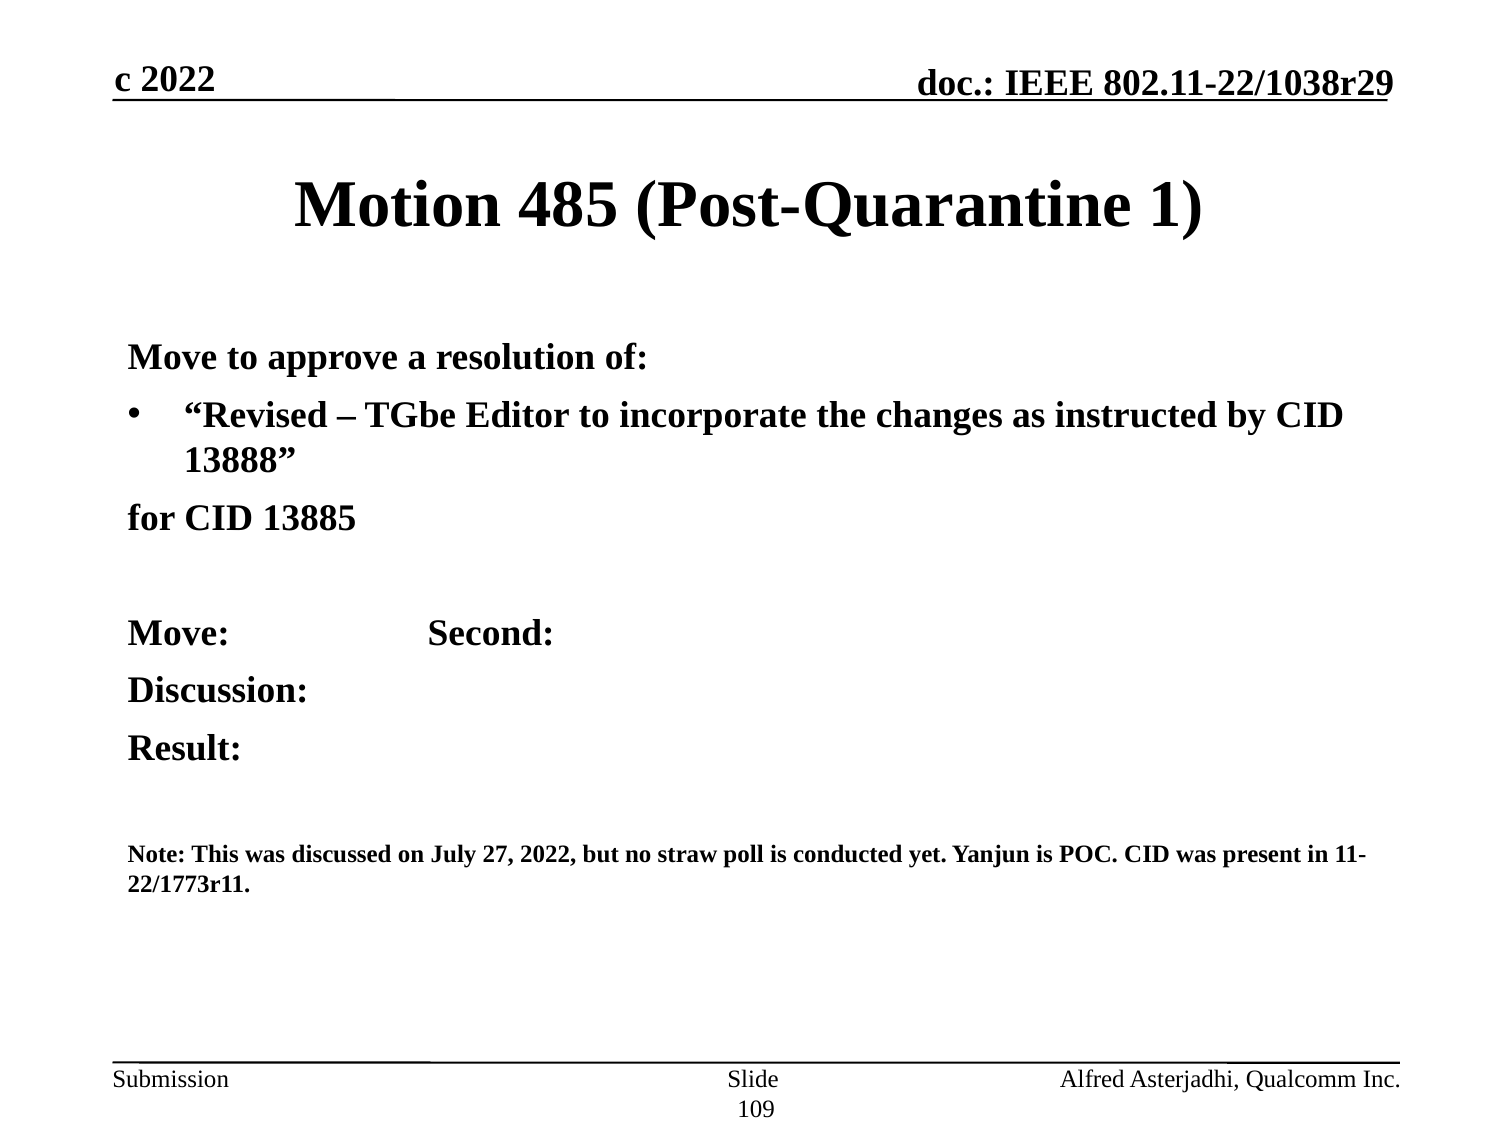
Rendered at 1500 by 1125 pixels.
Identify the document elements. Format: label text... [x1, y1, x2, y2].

list Move to approve a resolution of: “Revised – TGbe Editor to incorporate the changes as instructed by CID 13888” for CID 13885 Move: Second: Discussion: Result: Note: This was discussed on July 27, 2022, but no straw poll is conducted yet. Yanjun is POC. CID was present in 11-22/1773r11. [112, 324, 1388, 1000]
slide_number Slide 109 [712, 1061, 800, 1123]
footer Alfred Asterjadhi, Qualcomm Inc. [878, 1061, 1402, 1093]
title Motion 485 (Post-Quarantine 1) [112, 112, 1388, 288]
slide_number c 2022 [114, 54, 423, 100]
